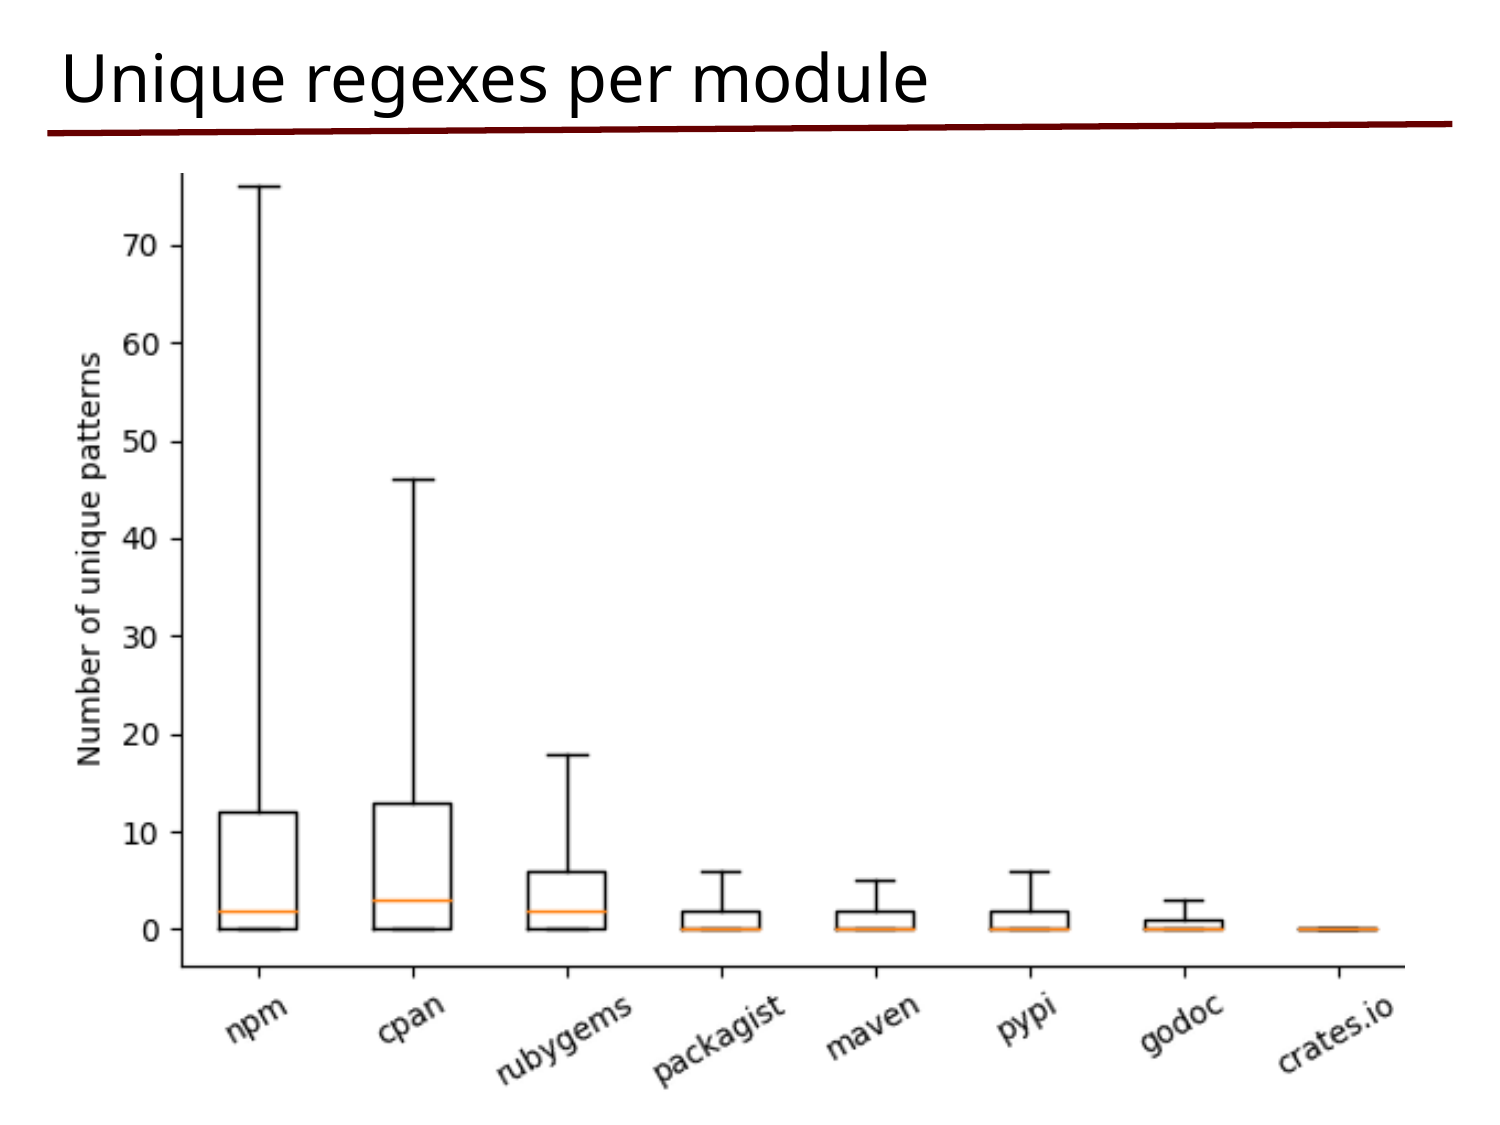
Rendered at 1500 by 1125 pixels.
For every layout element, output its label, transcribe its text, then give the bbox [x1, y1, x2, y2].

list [45, 173, 1405, 1125]
title Unique regexes per module [45, 19, 1366, 125]
